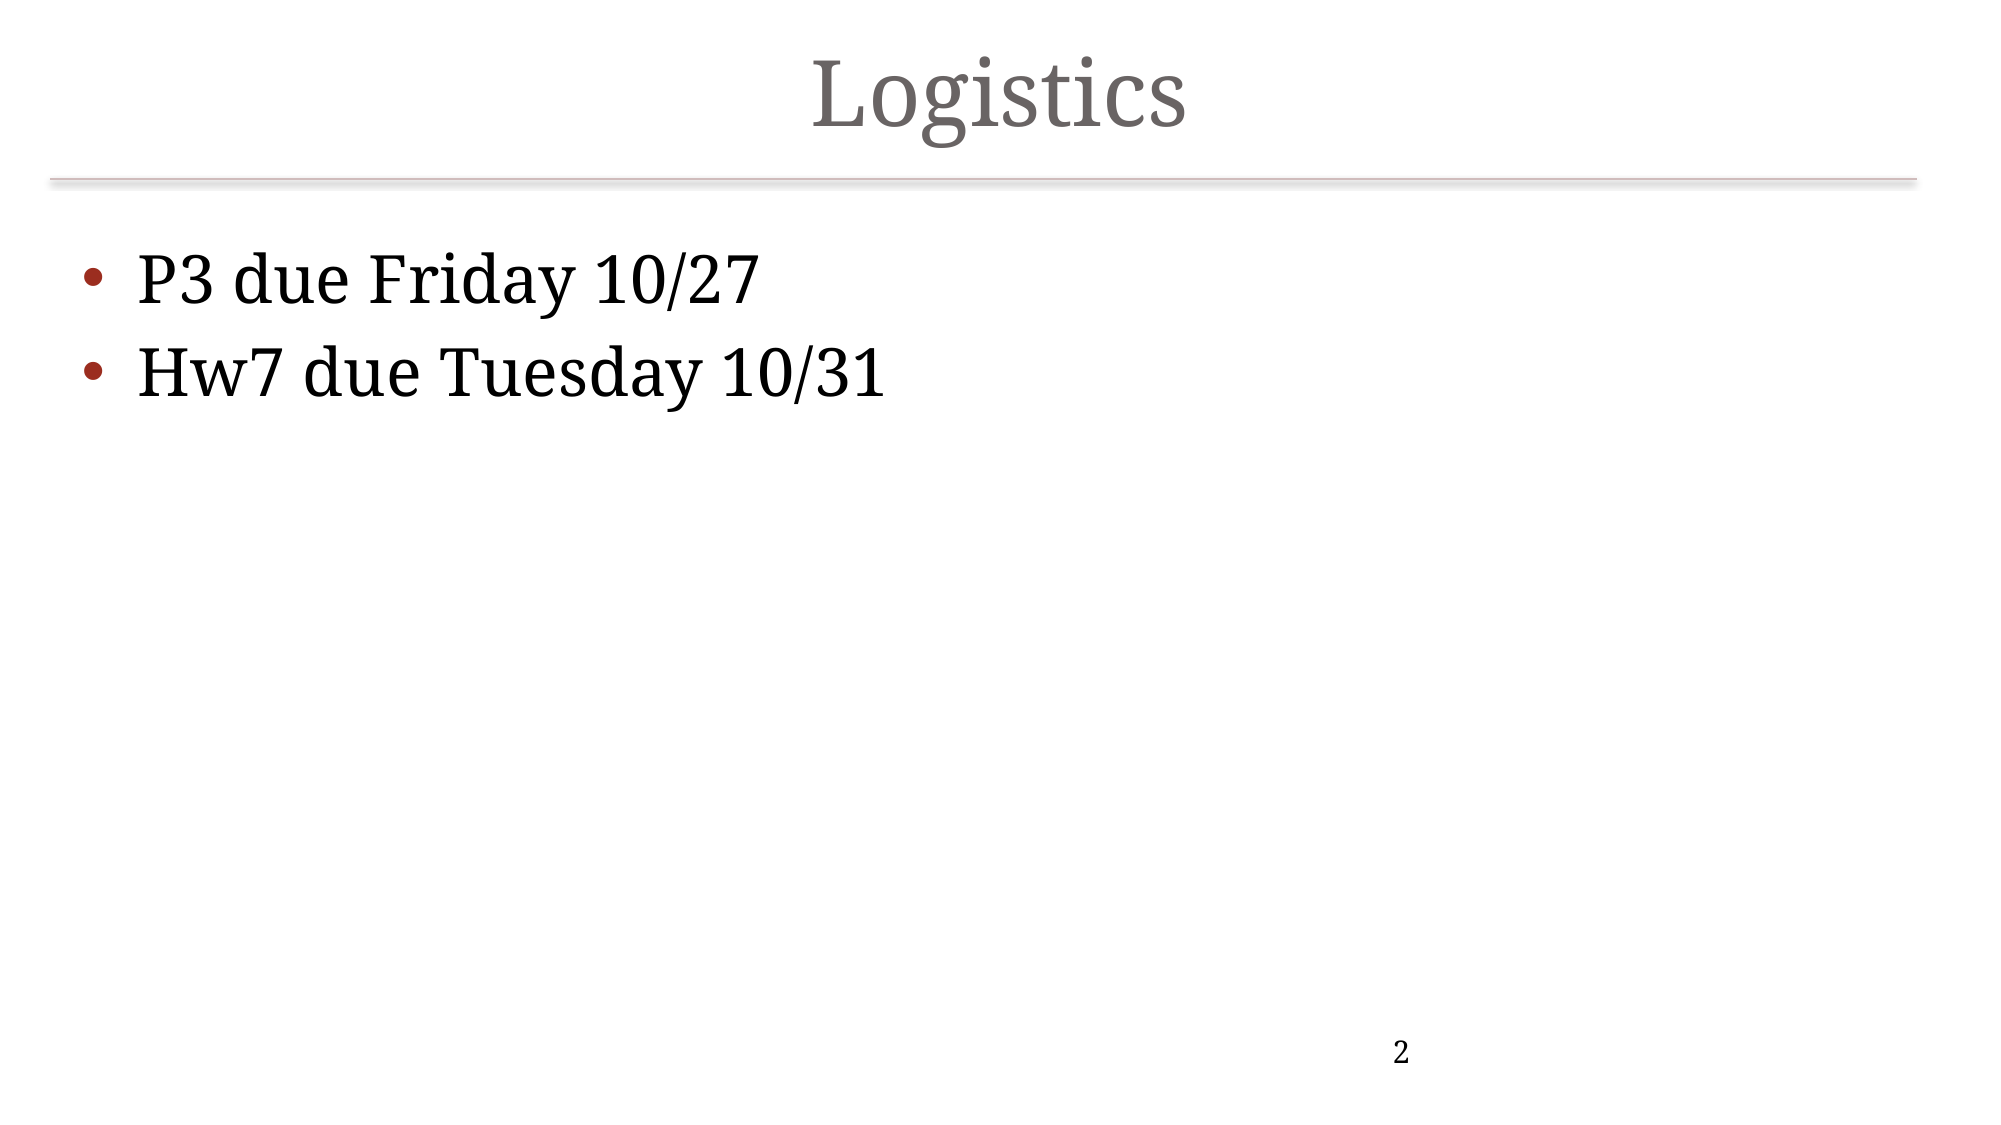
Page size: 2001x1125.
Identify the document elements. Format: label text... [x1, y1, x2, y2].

slide_number 2 [1074, 1024, 1426, 1103]
list P3 due Friday 10/27 Hw7 due Tuesday 10/31 [66, 228, 1934, 1006]
title Logistics [0, 0, 2000, 184]
